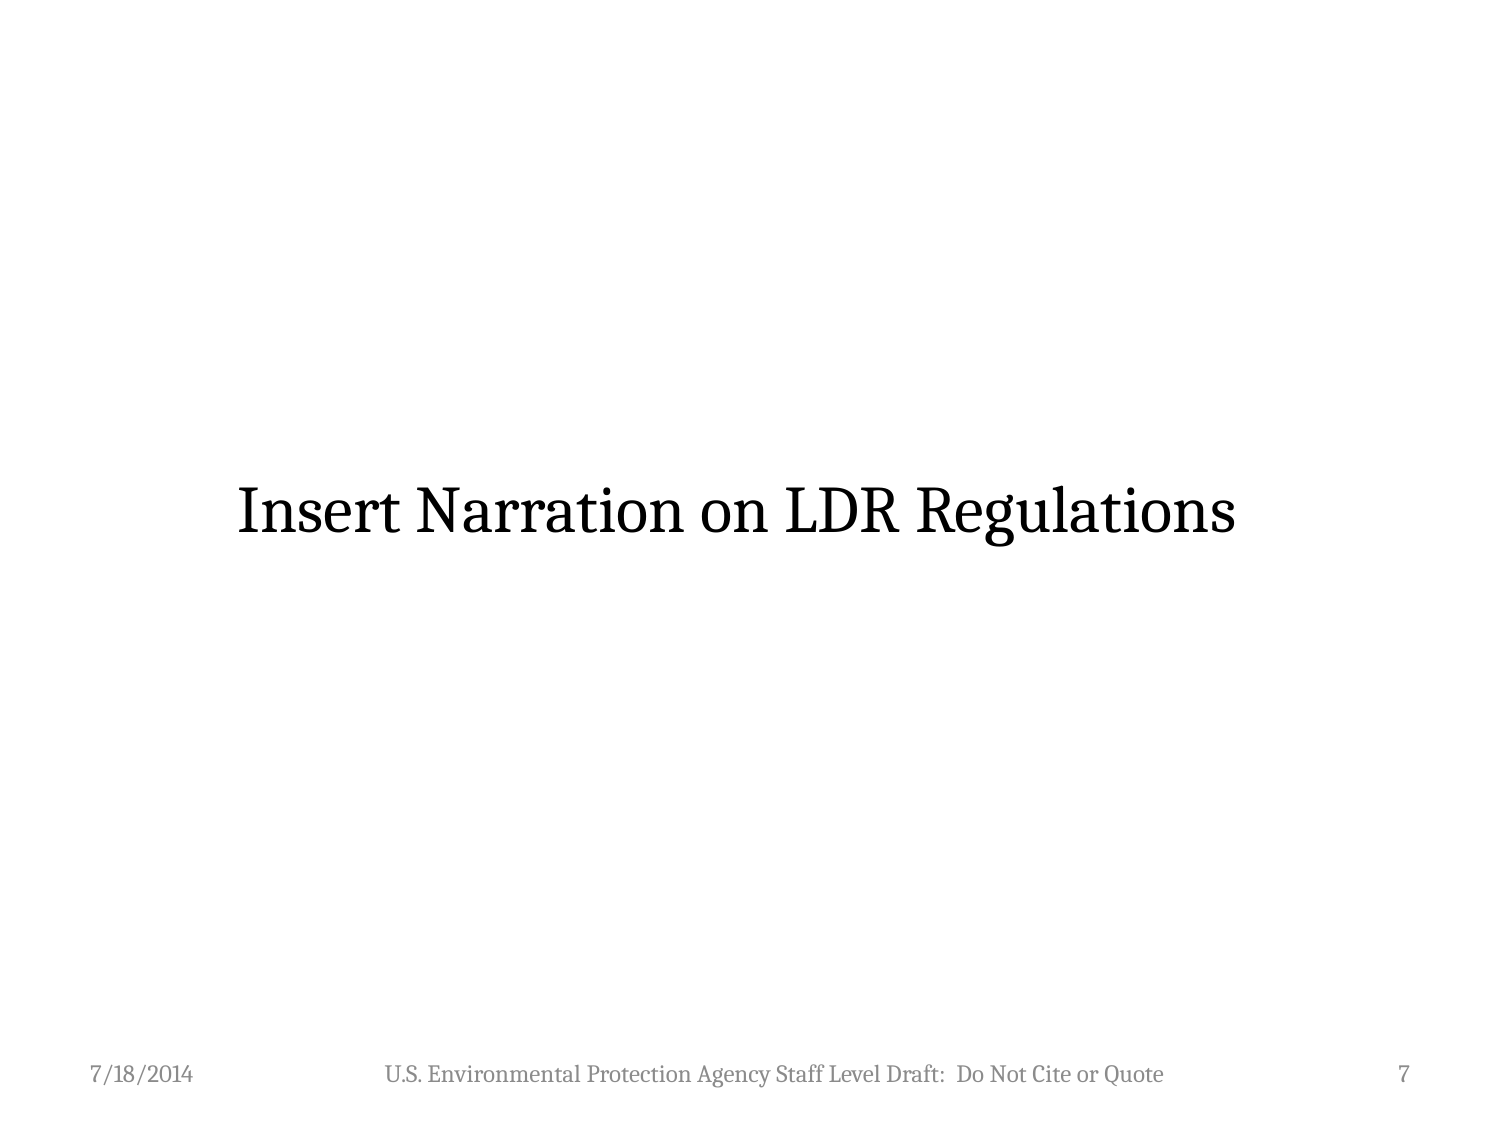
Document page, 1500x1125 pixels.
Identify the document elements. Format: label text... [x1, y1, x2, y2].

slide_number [75, 1042, 263, 1103]
slide_number 7 [1287, 1042, 1425, 1103]
footer U.S. Environmental Protection Agency Staff Level Draft: Do Not Cite or Quote [275, 1042, 1275, 1103]
title Insert Narration on LDR Regulations [62, 412, 1413, 600]
